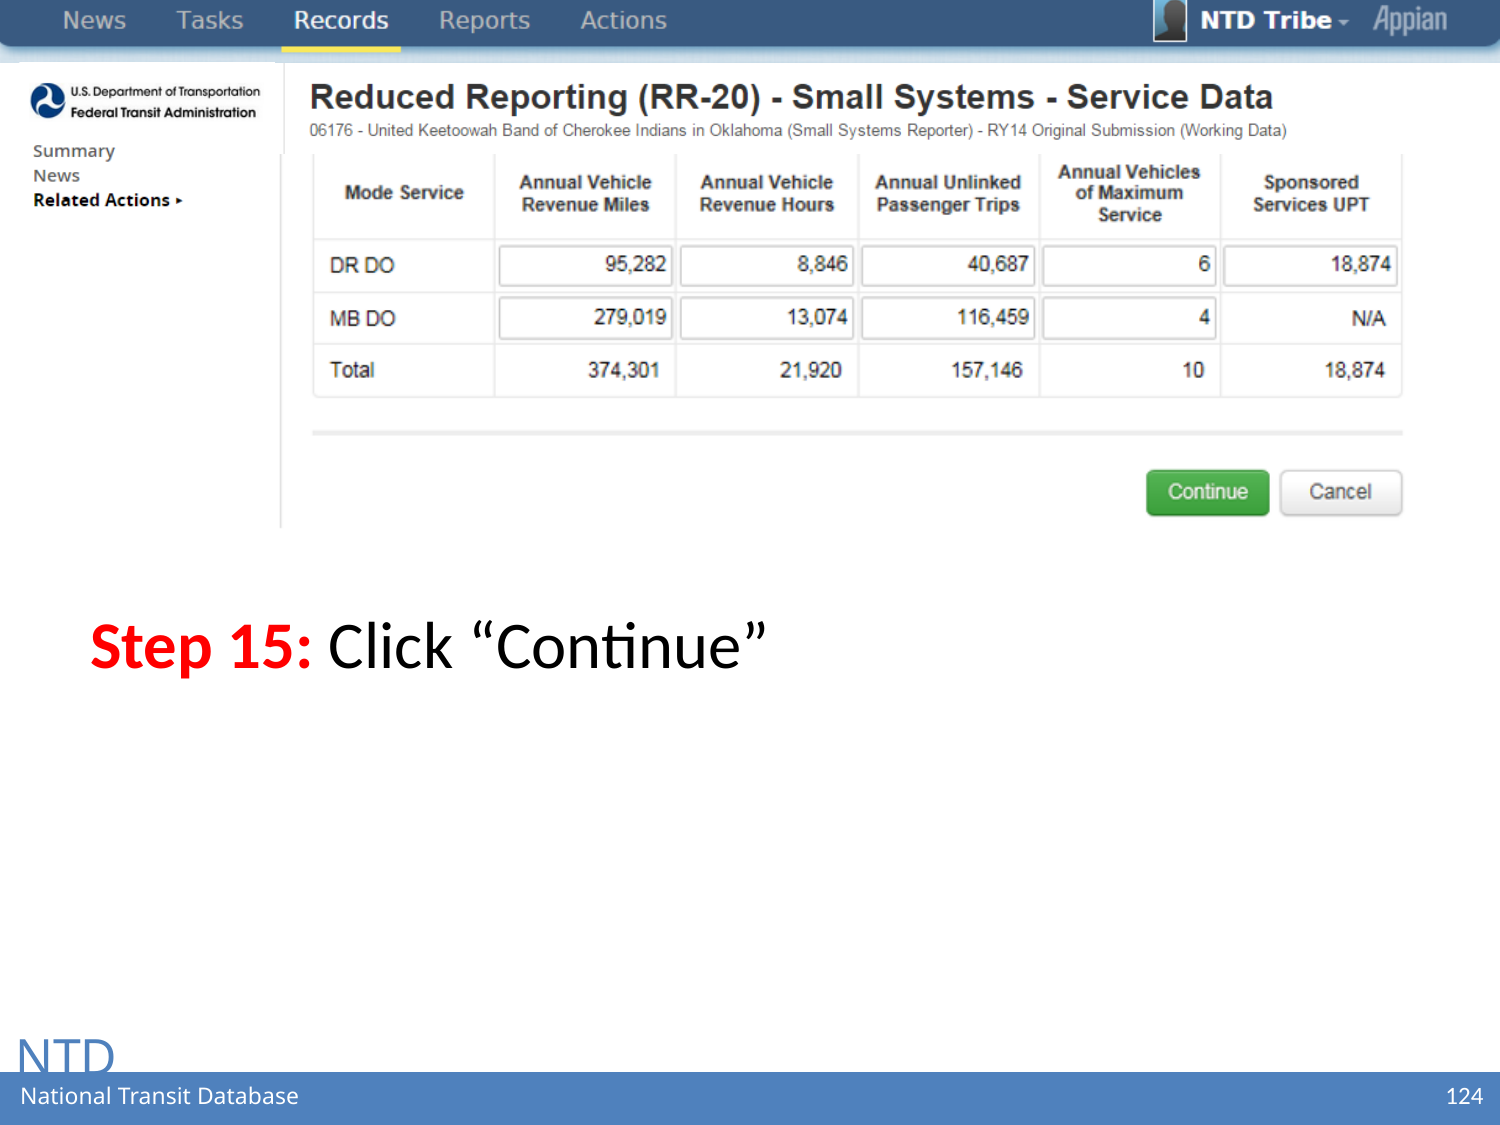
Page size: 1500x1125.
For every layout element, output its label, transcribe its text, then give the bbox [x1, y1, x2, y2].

slide_number 124 [1148, 1064, 1499, 1125]
picture [0, 0, 1500, 533]
list Step 15: Click “Continue” [75, 593, 1425, 1005]
